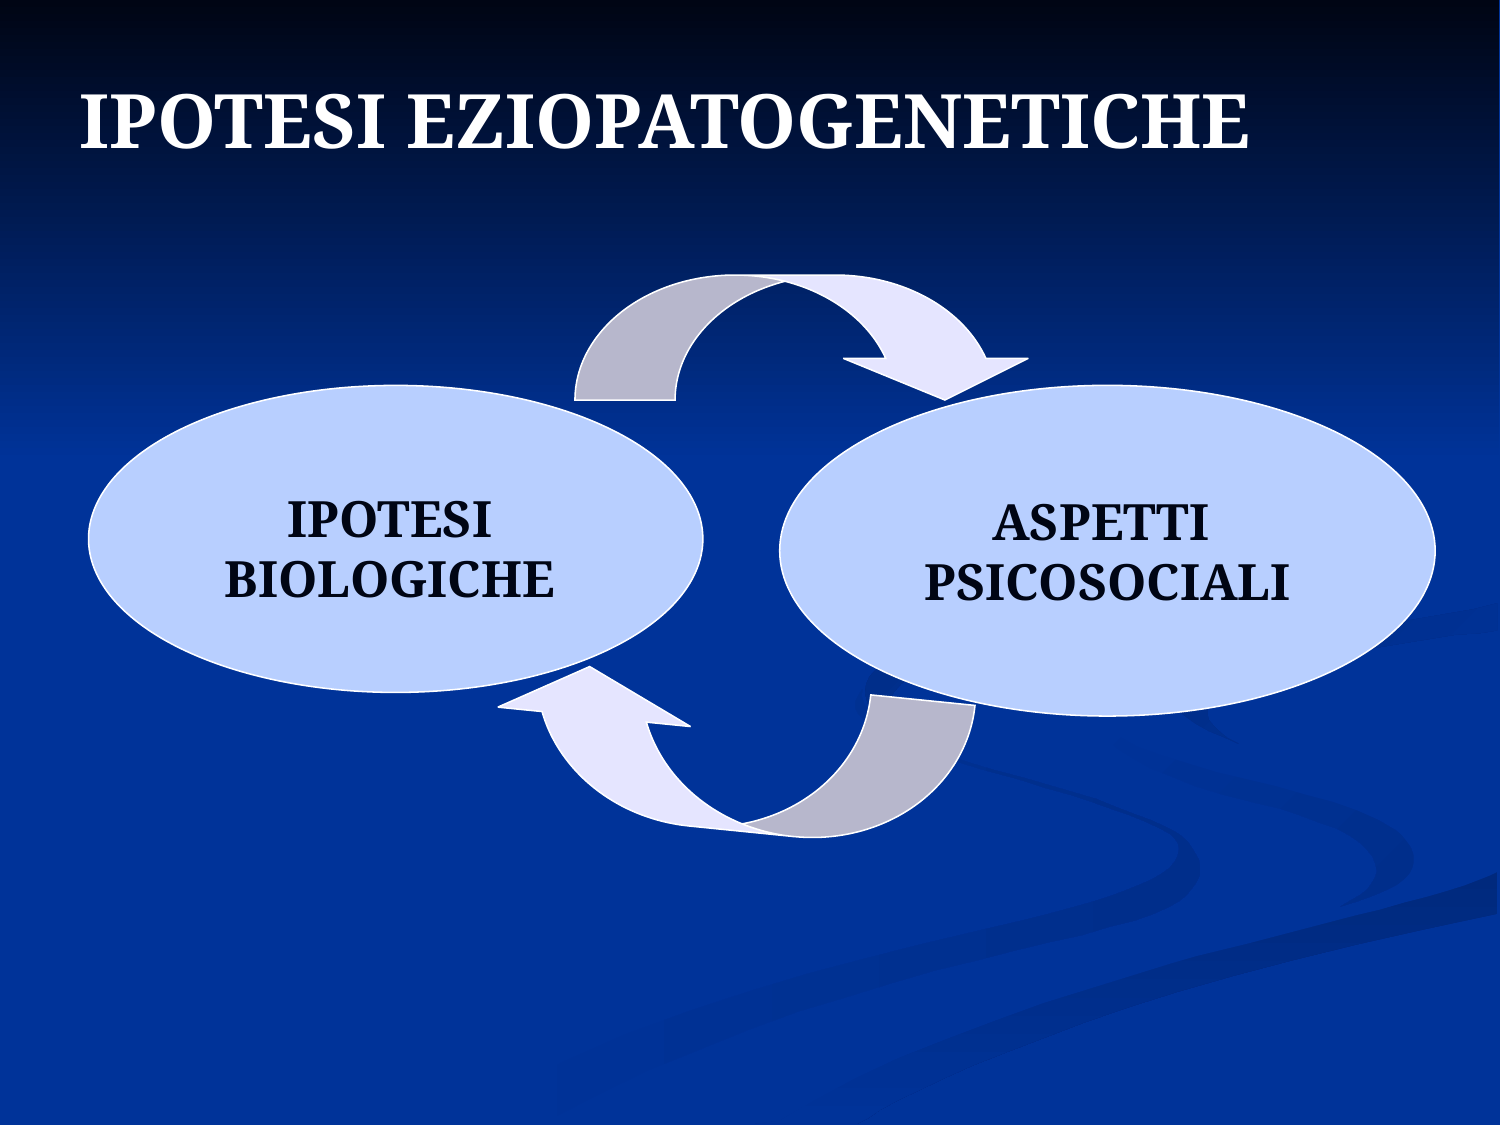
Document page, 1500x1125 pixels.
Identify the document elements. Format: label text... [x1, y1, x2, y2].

text_box ASPETTI PSICOSOCIALI [779, 385, 1436, 717]
text_box IPOTESI EZIOPATOGENETICHE [64, 66, 1306, 172]
text_box IPOTESI BIOLOGICHE [147, 479, 632, 615]
text_box [88, 385, 703, 693]
text_box [574, 275, 1029, 401]
text_box [497, 666, 976, 838]
